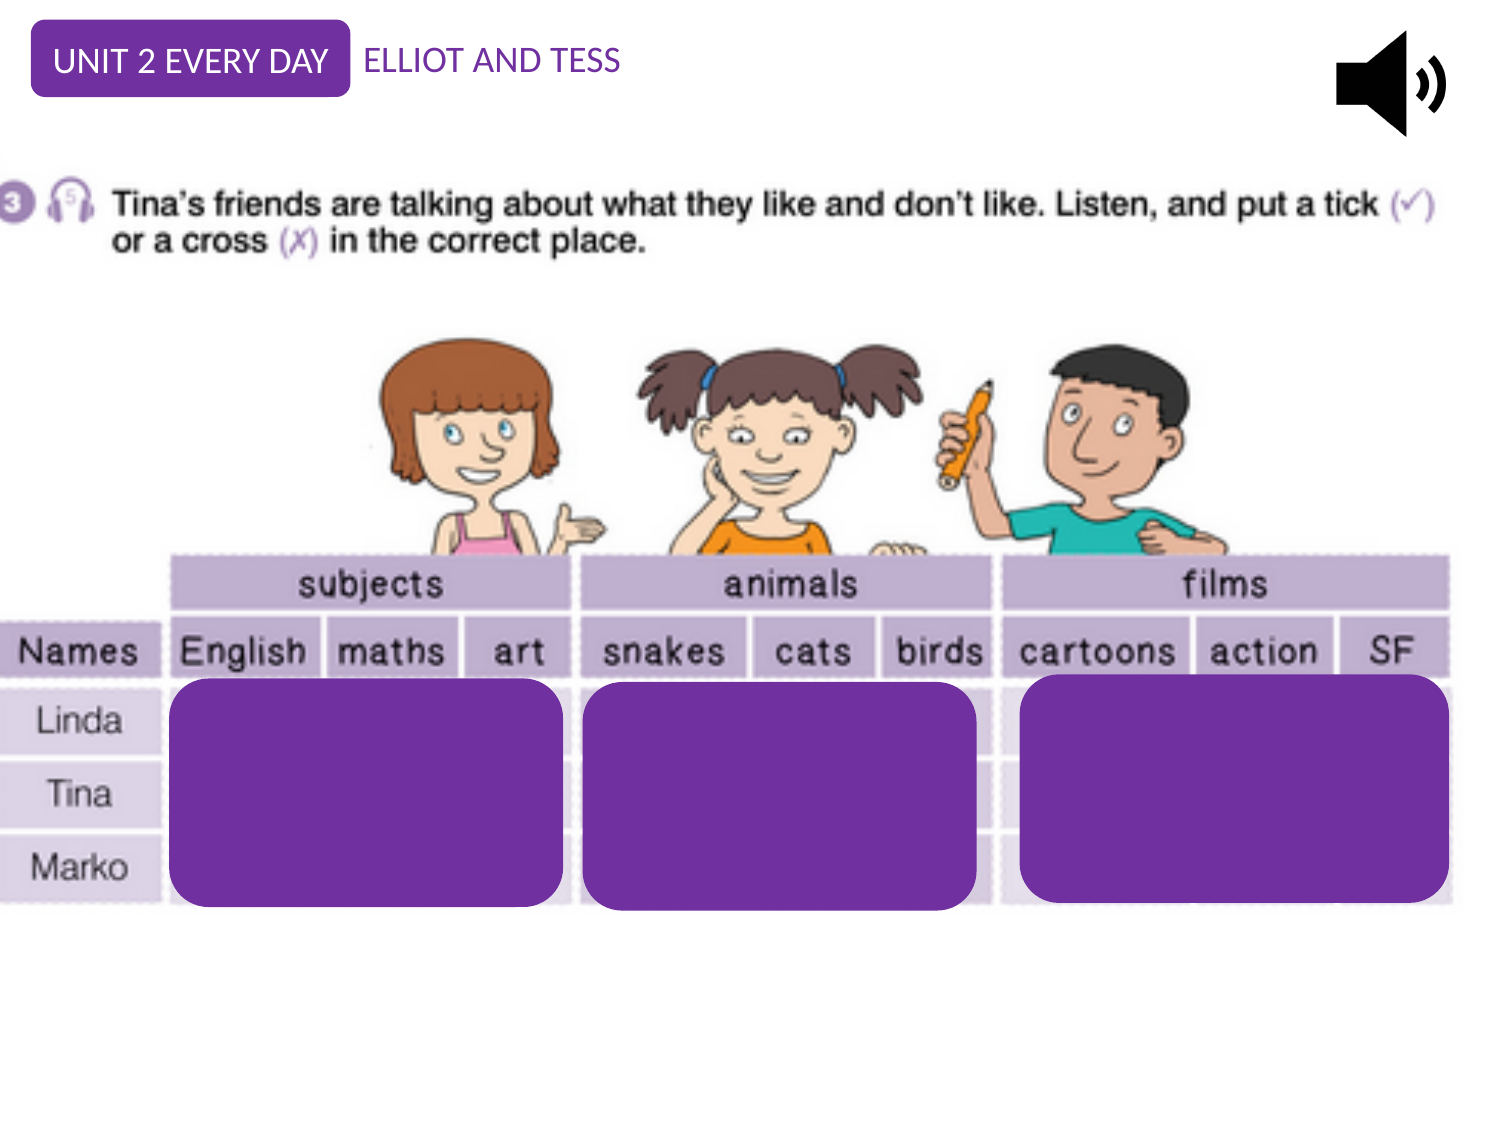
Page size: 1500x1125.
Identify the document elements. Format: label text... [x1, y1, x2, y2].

text_box ELLIOT AND TESS [348, 27, 644, 88]
text_box UNIT 2 EVERY DAY [30, 19, 350, 98]
picture [0, 7, 1500, 930]
